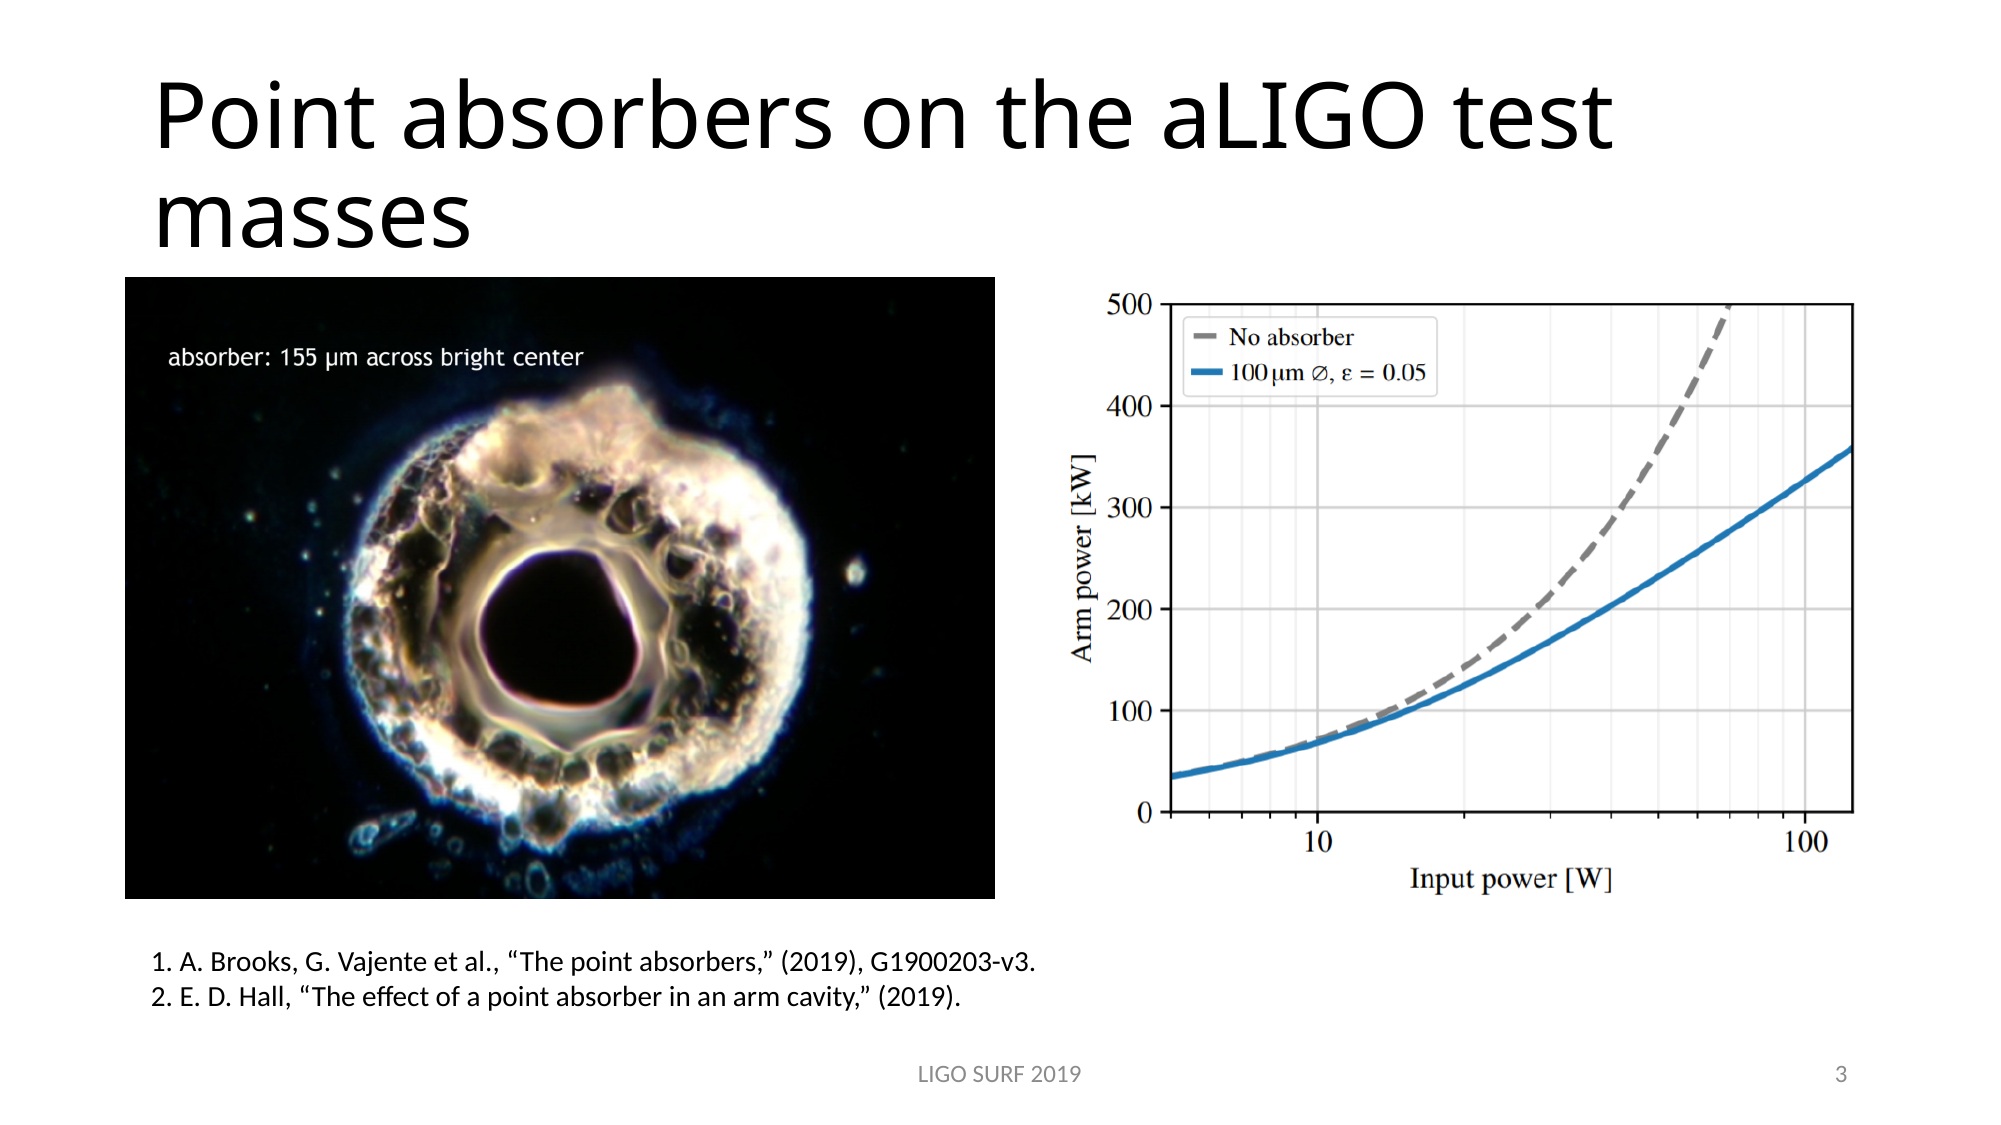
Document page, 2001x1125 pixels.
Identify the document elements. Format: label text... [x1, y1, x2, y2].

title Point absorbers on the aLIGO test masses [137, 59, 1863, 278]
picture [1060, 276, 1863, 899]
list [125, 277, 995, 899]
text_box 1. A. Brooks, G. Vajente et al., “The point absorbers,” (2019), G1900203-v3. 2. E. D. Hall, “The effect of a point absorber in an arm cavity,” (2019). [136, 935, 1889, 1020]
slide_number 3 [1412, 1042, 1863, 1103]
footer LIGO SURF 2019 [662, 1042, 1338, 1103]
